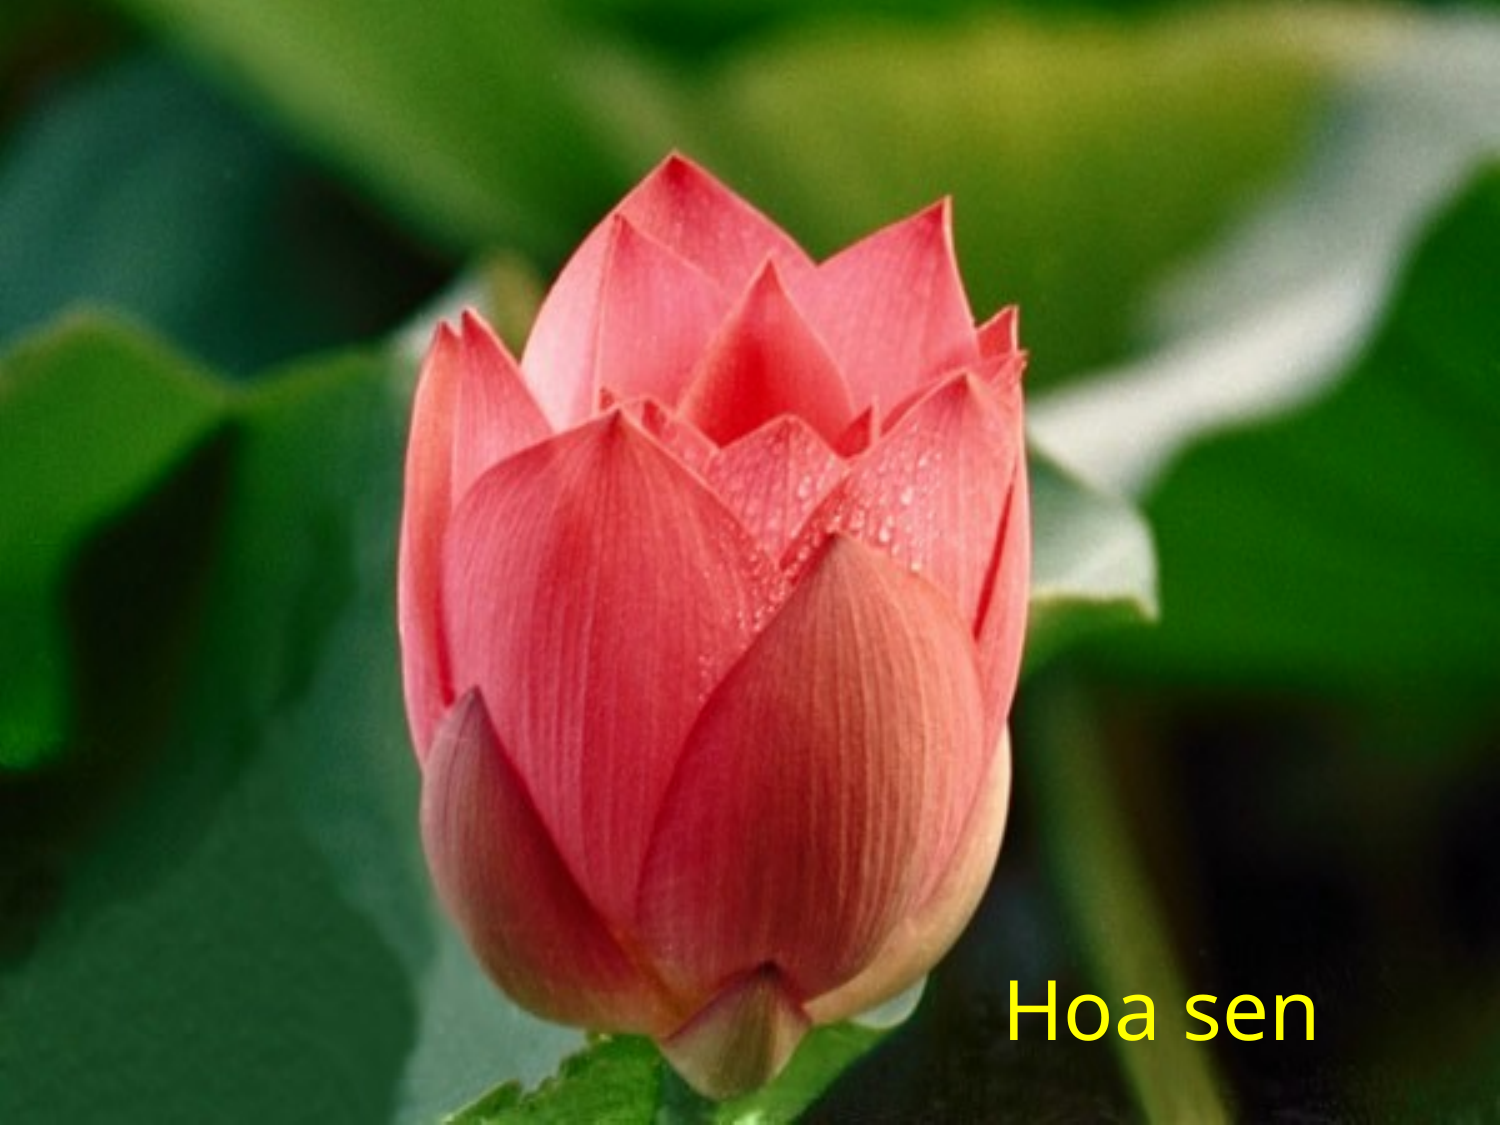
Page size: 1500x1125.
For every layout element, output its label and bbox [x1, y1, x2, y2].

title [0, 0, 1500, 1125]
